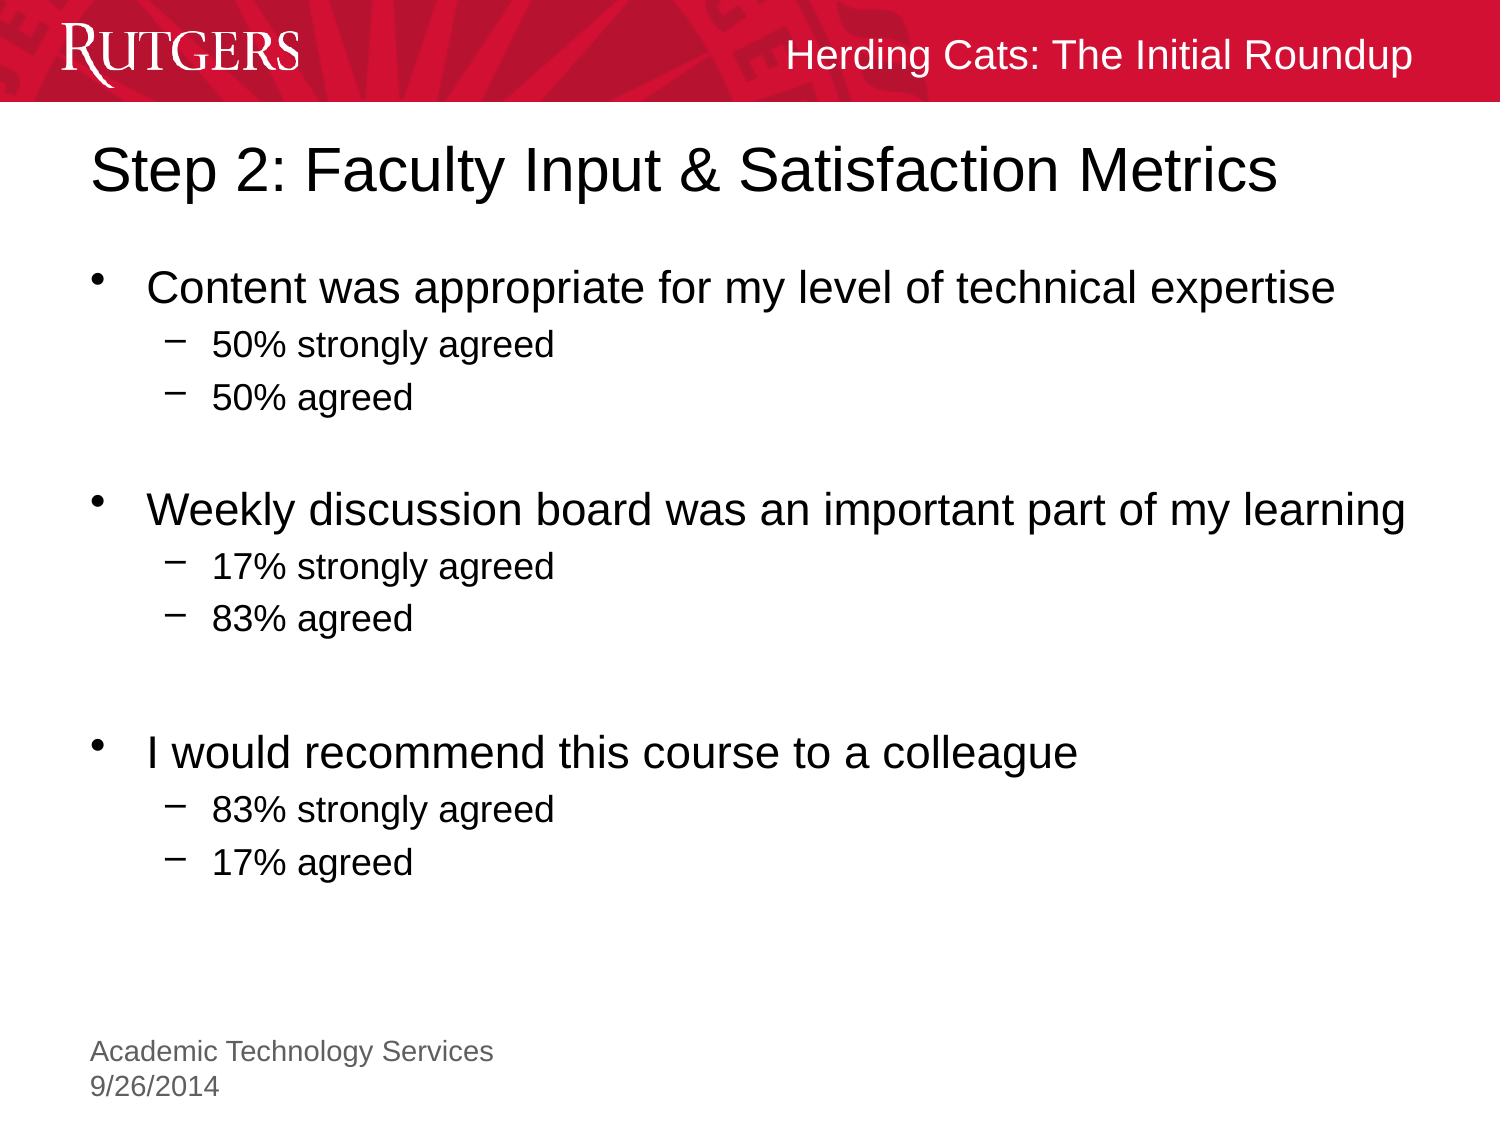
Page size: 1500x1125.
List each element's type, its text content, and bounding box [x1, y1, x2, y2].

list Content was appropriate for my level of technical expertise 50% strongly agreed 50% agreed Weekly discussion board was an important part of my learning 17% strongly agreed 83% agreed I would recommend this course to a colleague 83% strongly agreed 17% agreed [75, 249, 1425, 994]
picture [0, 0, 1500, 102]
title Step 2: Faculty Input & Satisfaction Metrics [75, 99, 1425, 233]
